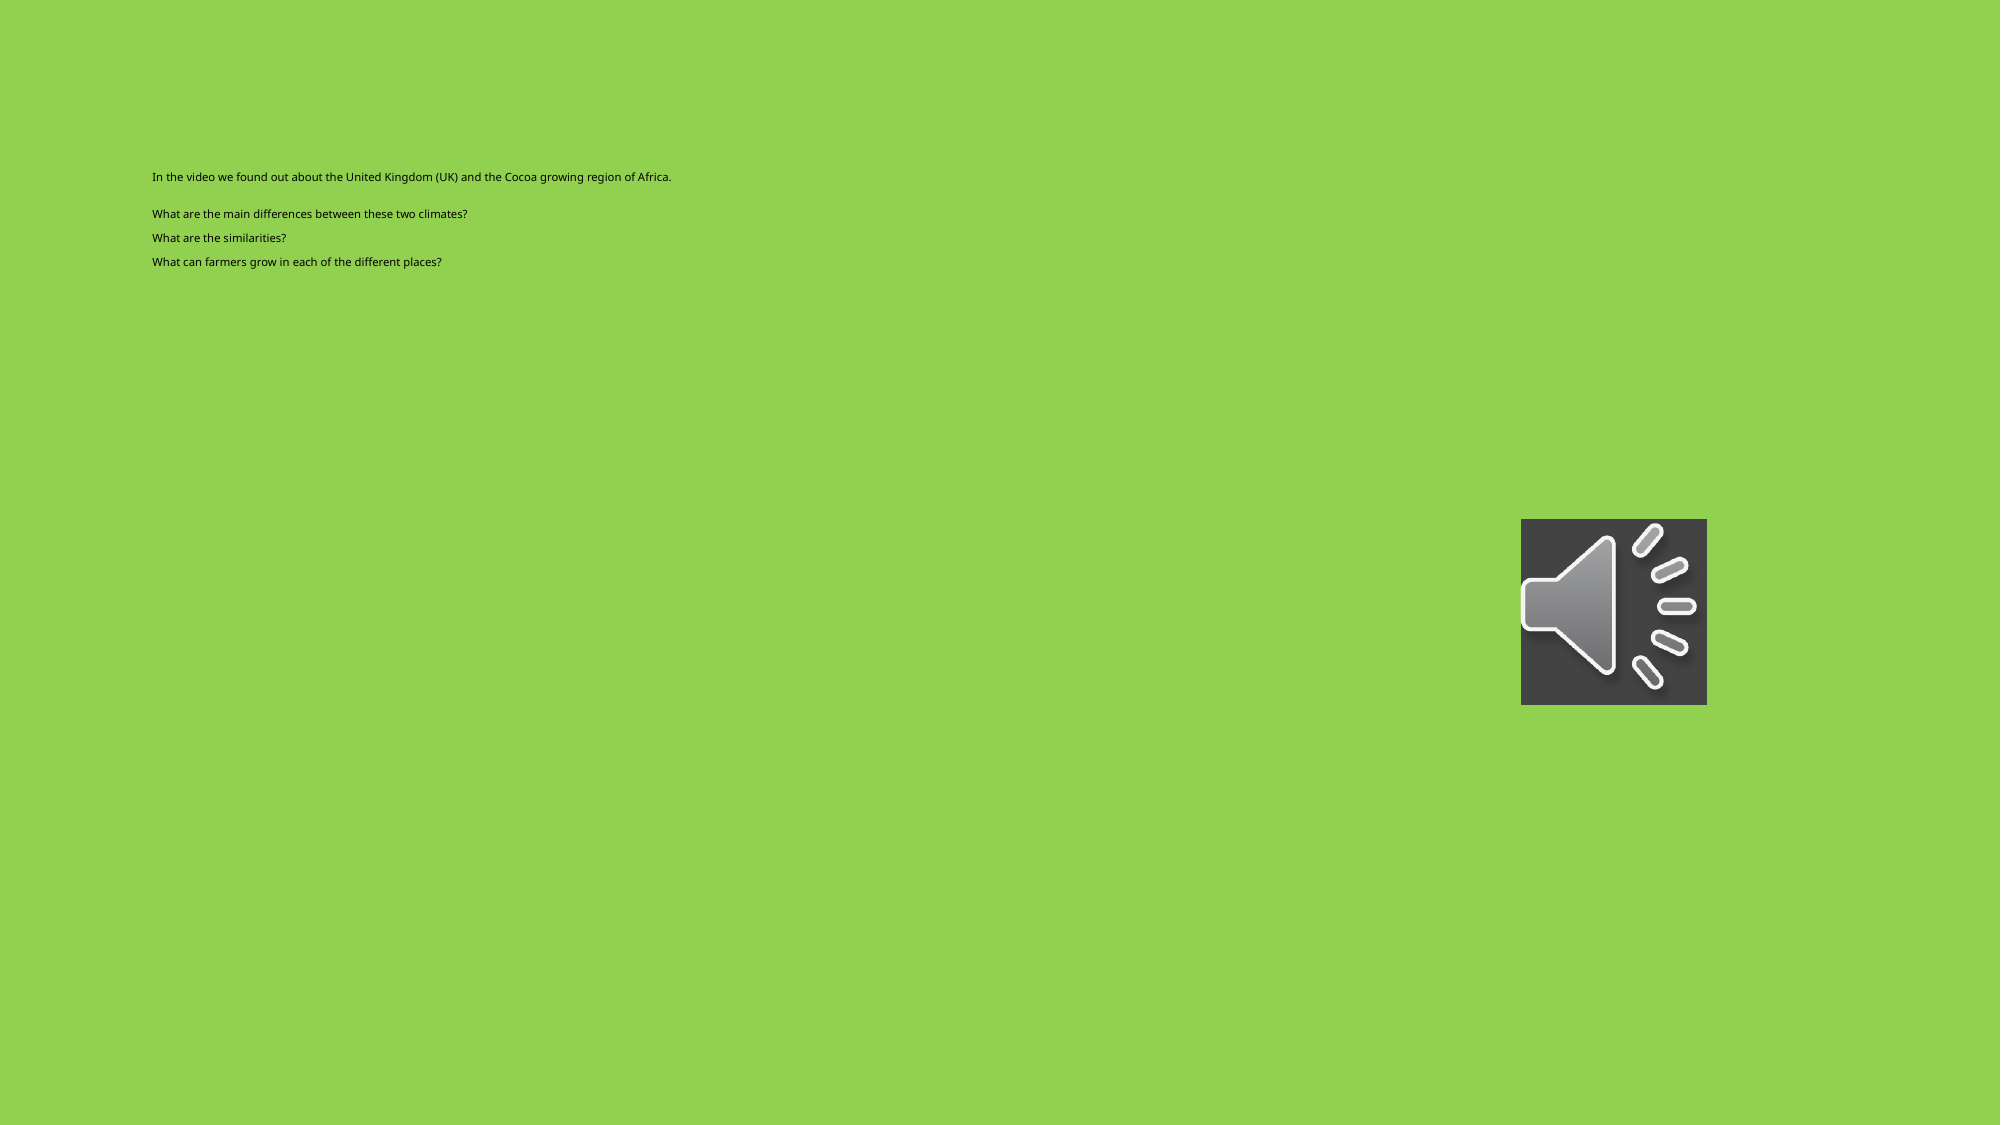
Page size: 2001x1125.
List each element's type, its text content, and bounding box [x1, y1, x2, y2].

title In the video we found out about the United Kingdom (UK) and the Cocoa growing region of Africa. What are the main differences between these two climates? What are the similarities? What can farmers grow in each of the different places? [137, 59, 1863, 278]
picture [1519, 518, 1708, 706]
